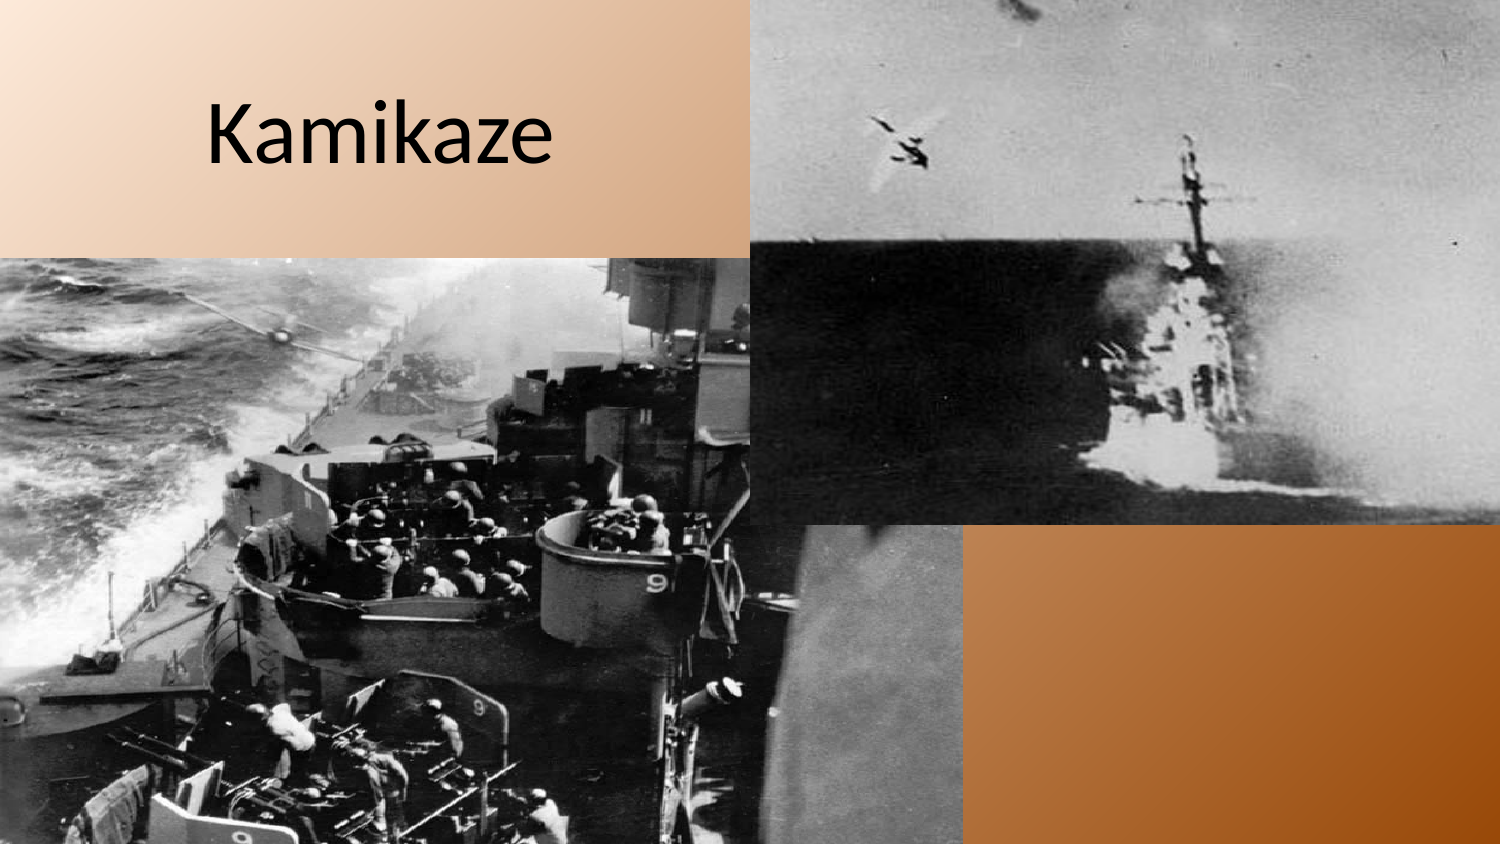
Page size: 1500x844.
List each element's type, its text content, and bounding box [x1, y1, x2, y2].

title Kamikaze [62, 56, 700, 197]
picture [0, 0, 1500, 844]
